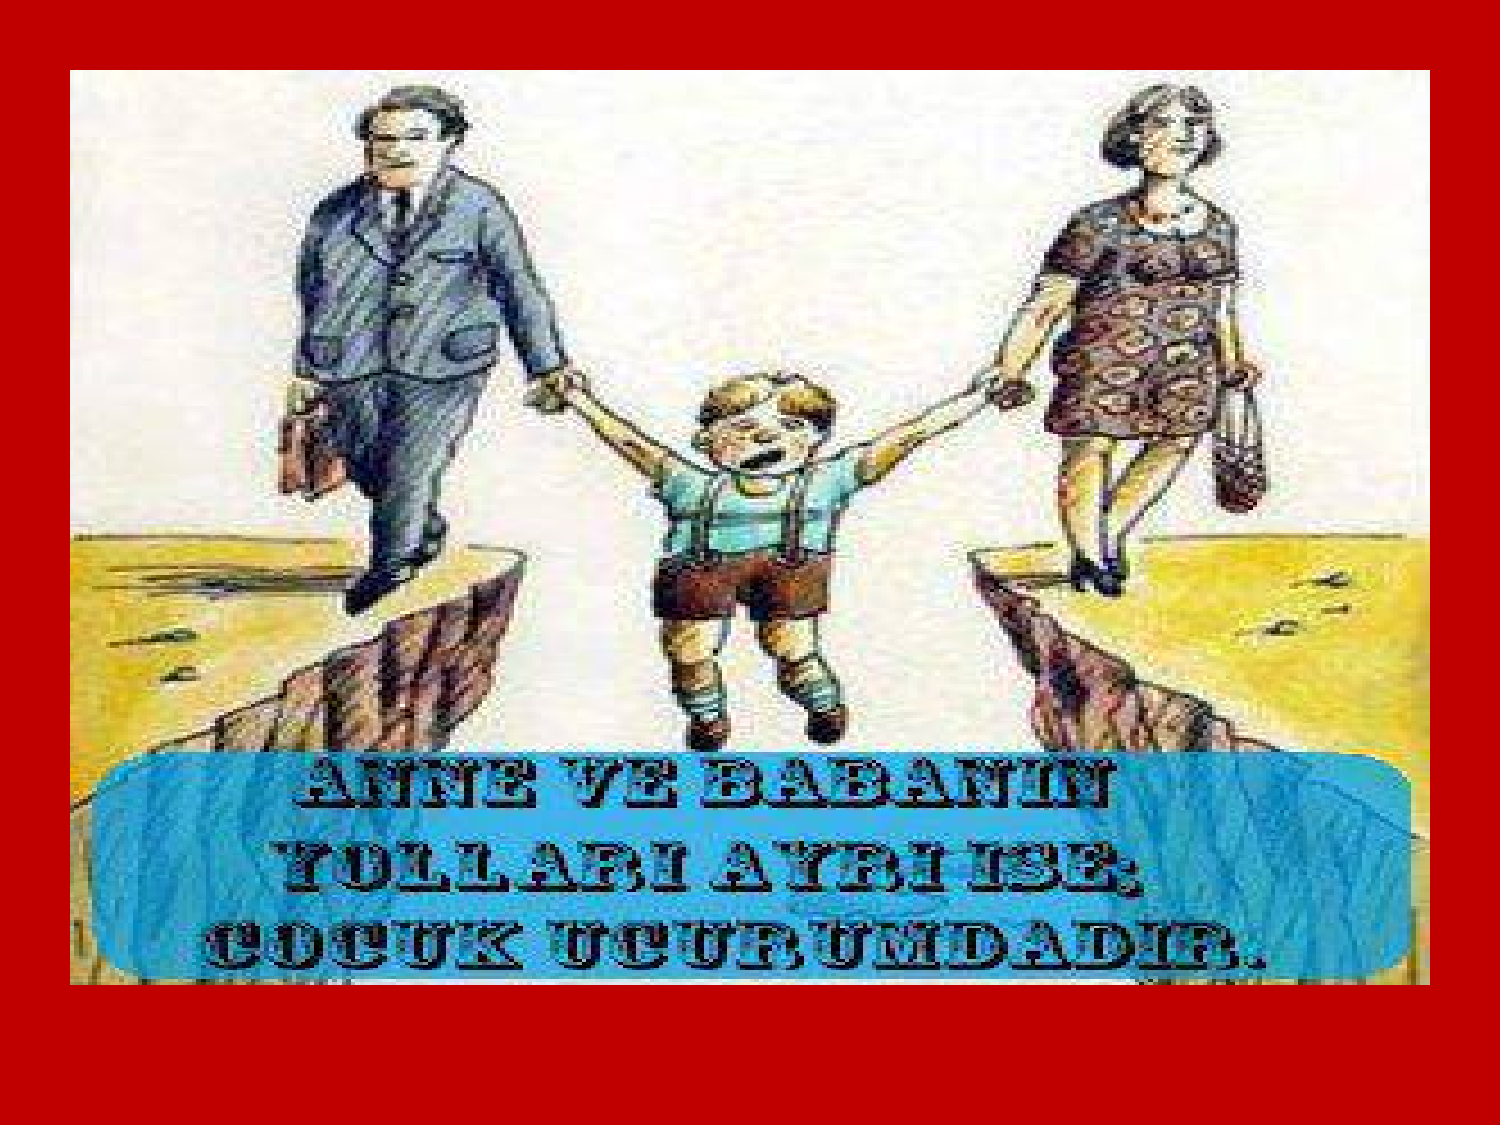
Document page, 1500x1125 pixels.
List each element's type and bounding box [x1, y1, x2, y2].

picture [70, 70, 1430, 985]
